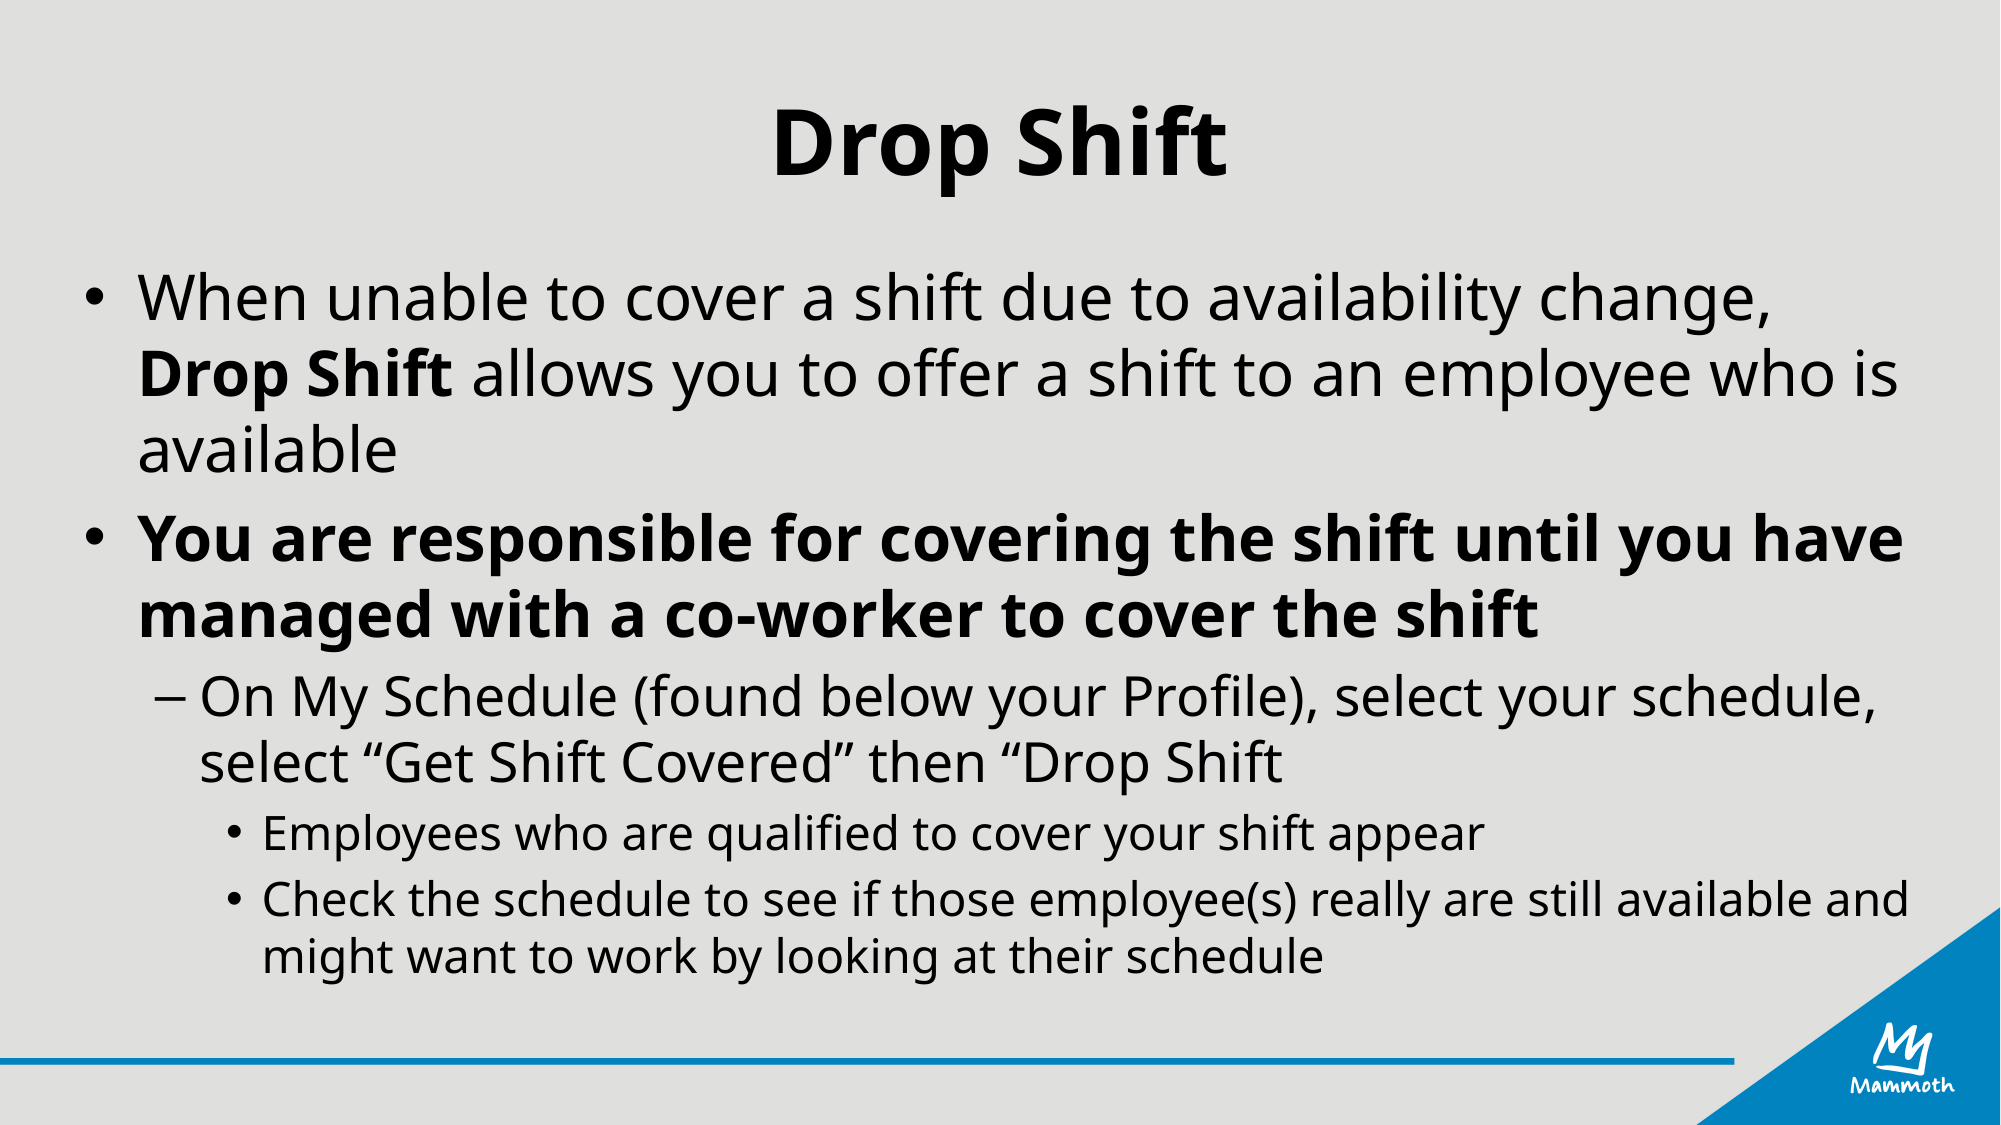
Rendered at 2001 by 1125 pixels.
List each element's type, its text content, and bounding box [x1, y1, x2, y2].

picture [1884, 1081, 1899, 1092]
picture [0, 0, 2001, 1125]
picture [1874, 1023, 1932, 1075]
picture [1864, 1080, 1869, 1091]
title Drop Shift [99, 45, 1900, 233]
picture [1872, 1082, 1881, 1092]
picture [1851, 1078, 1862, 1093]
picture [1902, 1082, 1920, 1092]
picture [1933, 1079, 1938, 1092]
picture [1923, 1082, 1929, 1092]
picture [1948, 1084, 1954, 1091]
picture [1942, 1078, 1947, 1091]
list When unable to cover a shift due to availability change, Drop Shift allows you to offer a shift to an employee who is available You are responsible for covering the shift until you have managed with a co-worker to cover the shift On My Schedule (found below your Profile), select your schedule, select “Get Shift Covered” then “Drop Shift Employees who are qualified to cover your shift appear Check the schedule to see if those employee(s) really are still available and might want to work by looking at their schedule [68, 249, 1932, 993]
